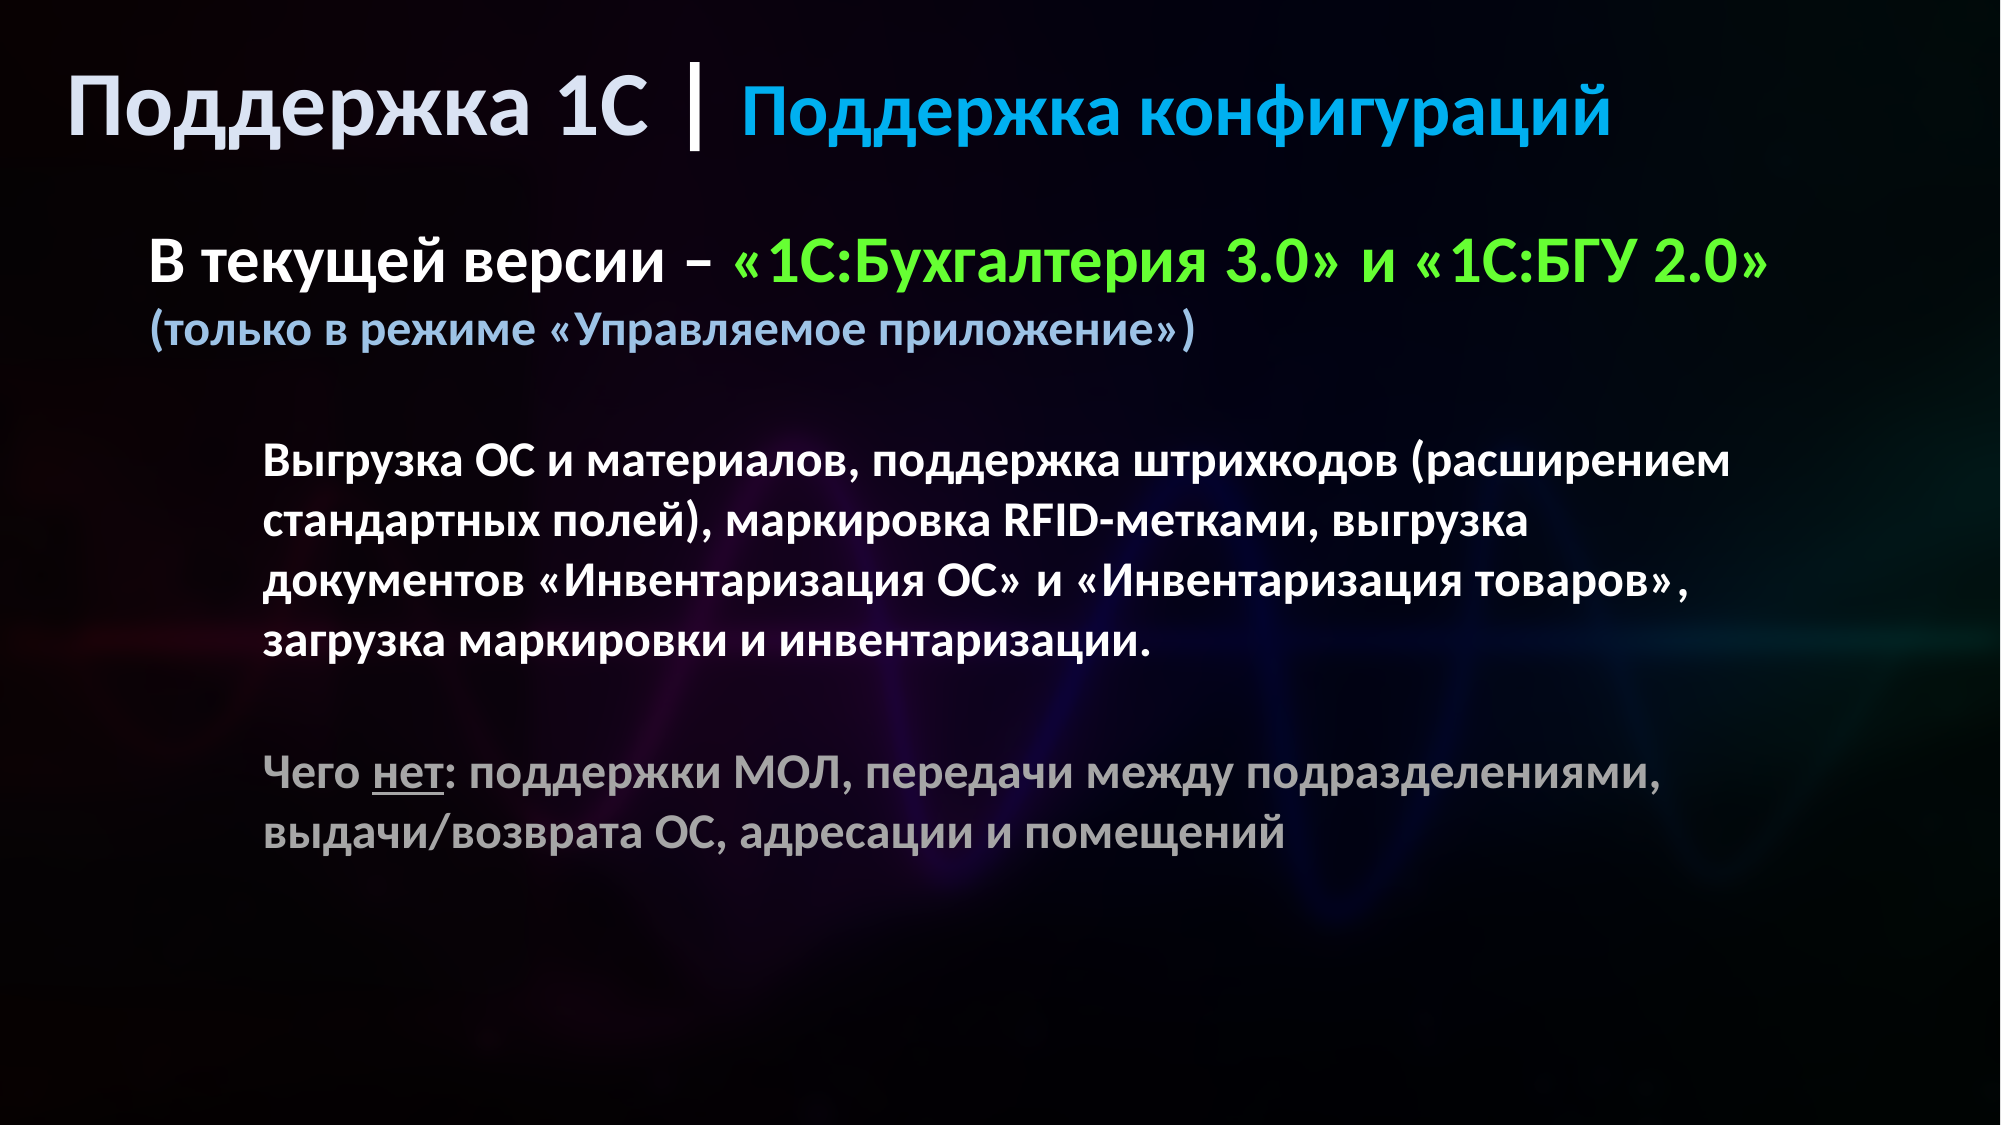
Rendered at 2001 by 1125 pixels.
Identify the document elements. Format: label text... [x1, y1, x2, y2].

text_box В текущей версии – «1С:Бухгалтерия 3.0» и «1С:БГУ 2.0» (только в режиме «Управляемое приложение») [134, 208, 1892, 364]
text_box Поддержка 1C | Поддержка конфигураций [51, 27, 1629, 163]
text_box Выгрузка ОС и материалов, поддержка штрихкодов (расширением стандартных полей), маркировка RFID-метками, выгрузка документов «Инвентаризация ОС» и «Инвентаризация товаров», загрузка маркировки и инвентаризации. [247, 419, 1752, 675]
picture [0, 0, 2001, 1125]
text_box Чего нет: поддержки МОЛ, передачи между подразделениями, выдачи/возврата ОС, адресации и помещений [247, 731, 1752, 866]
